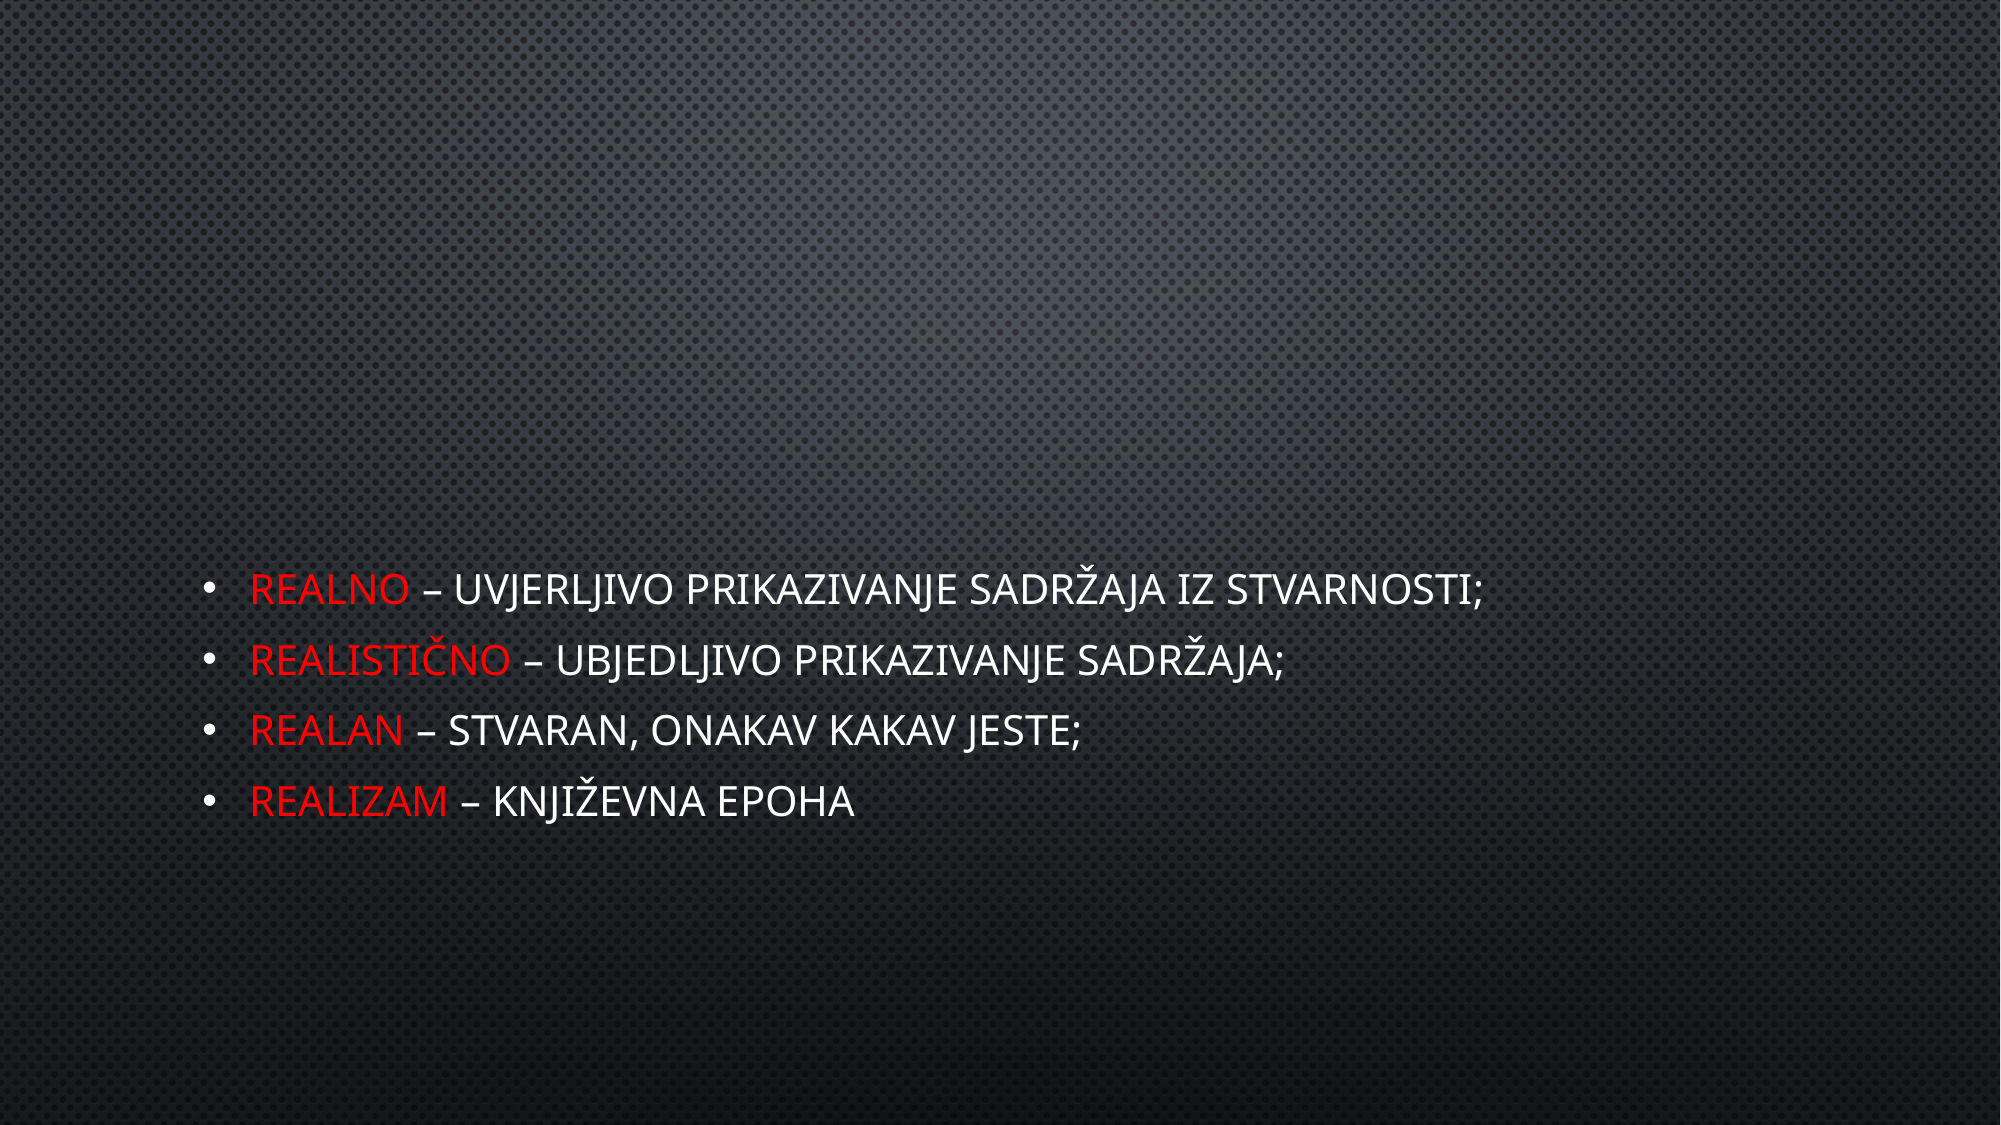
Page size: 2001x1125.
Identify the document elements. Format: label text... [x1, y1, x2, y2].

list REALNO – uvjerljivo prikazivanje sadržaja iz stvarnosti; REALISTIČNO – ubjedljivo prikazivanje sadržaja; REALAN – stvaran, onakav kakav jeste; REALIZAM – književna epoha [187, 437, 1813, 950]
